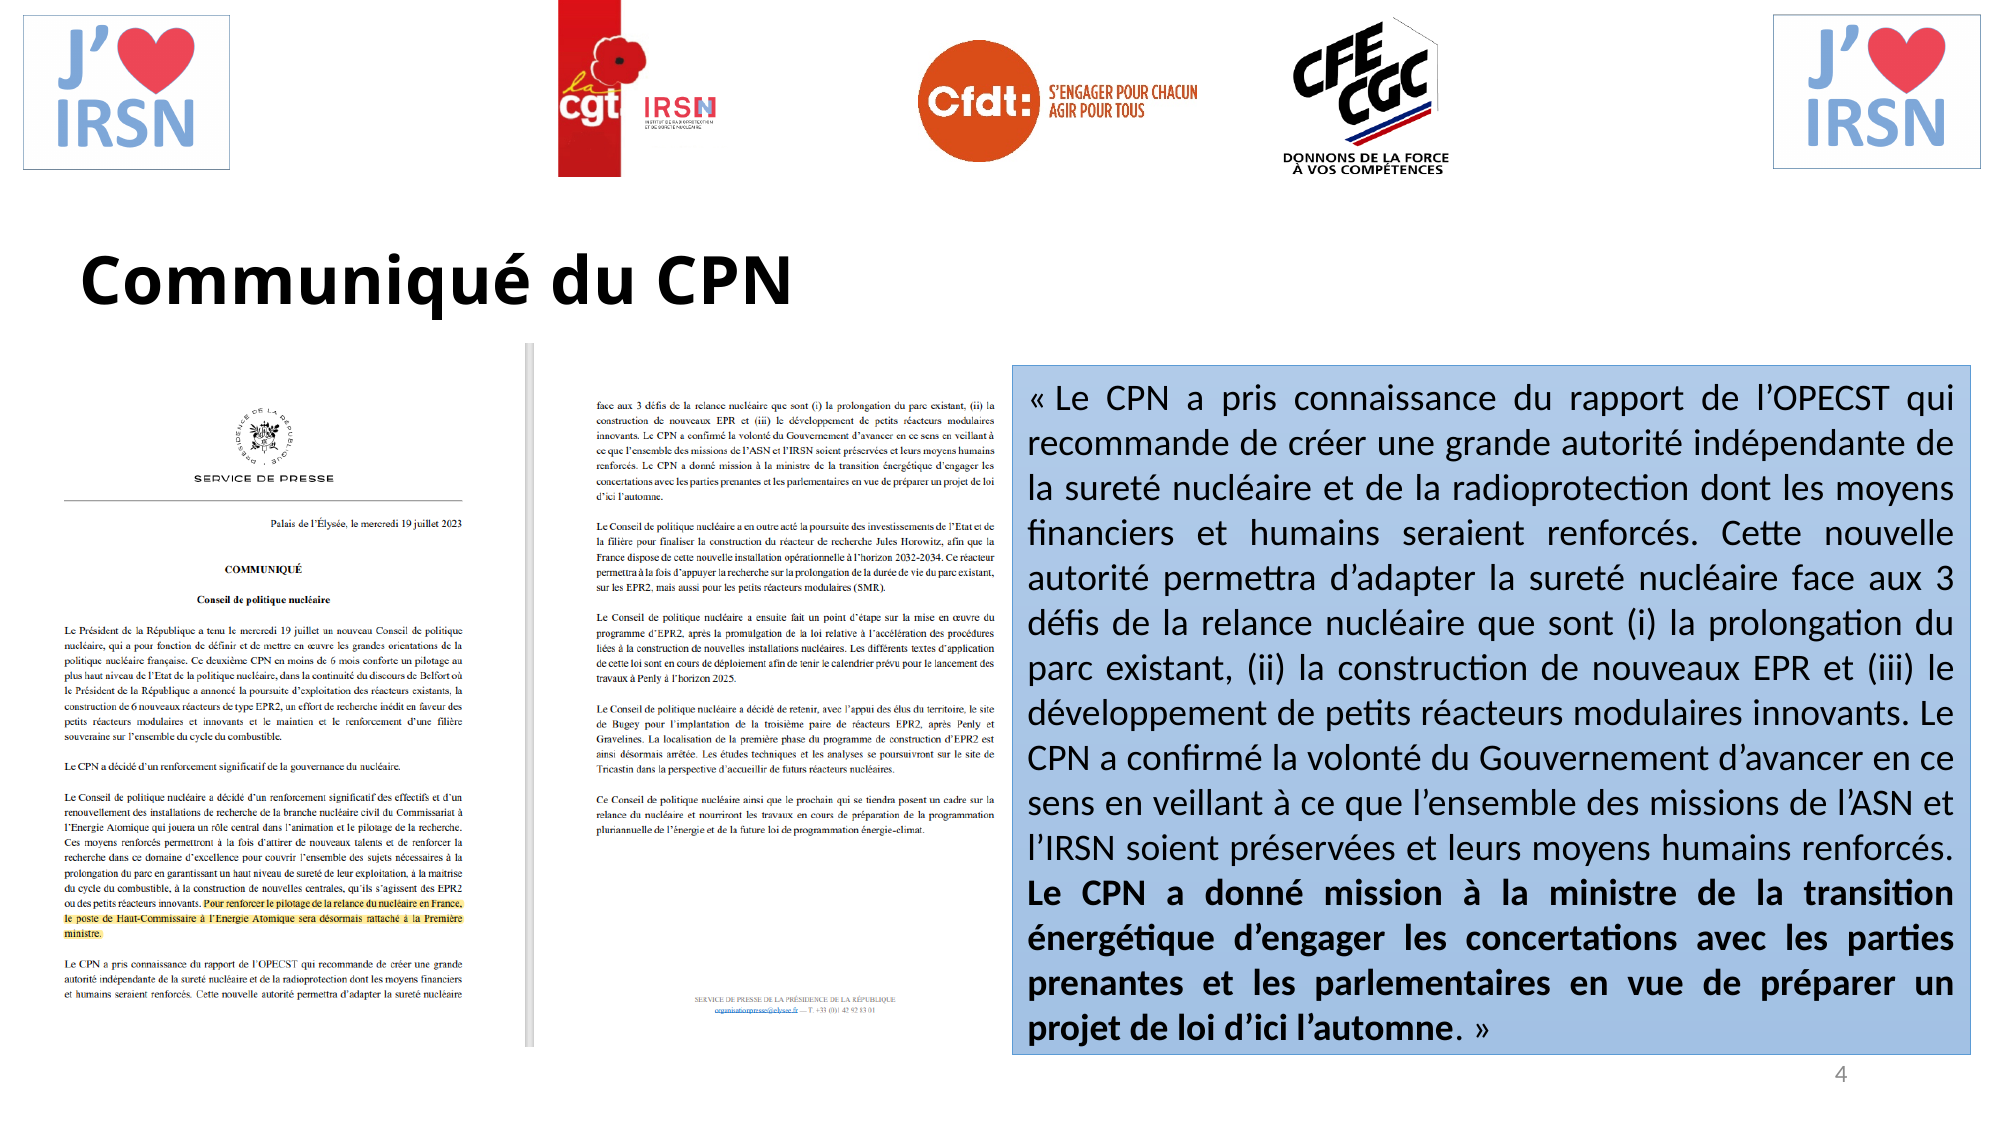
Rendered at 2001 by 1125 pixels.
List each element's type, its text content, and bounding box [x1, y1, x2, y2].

picture [10, 6, 239, 175]
picture [918, 40, 1197, 162]
text_box « Le CPN a pris connaissance du rapport de l’OPECST qui recommande de créer une grande autorité indépendante de la sureté nucléaire et de la radioprotection dont les moyens financiers et humains seraient renforcés. Cette nouvelle autorité permettra d’adapter la sureté nucléaire face aux 3 défis de la relance nucléaire que sont (i) la prolongation du parc existant, (ii) la construction de nouveaux EPR et (iii) le développement de petits réacteurs modulaires innovants. Le CPN a confirmé la volonté du Gouvernement d’avancer en ce sens en veillant à ce que l’ensemble des missions de l’ASN et l’IRSN soient préservées et leurs moyens humains renforcés. Le CPN a donné mission à la ministre de la transition énergétique d’engager les concertations avec les parties prenantes et les parlementaires en vue de préparer un projet de loi d’ici l’automne. » [1012, 365, 1971, 1055]
slide_number 4 [1412, 1055, 1863, 1103]
picture [558, 0, 735, 177]
list Communiqué du CPN [79, 228, 1921, 365]
picture [1761, 5, 1990, 174]
picture [1282, 17, 1453, 182]
picture [5, 343, 1016, 1047]
